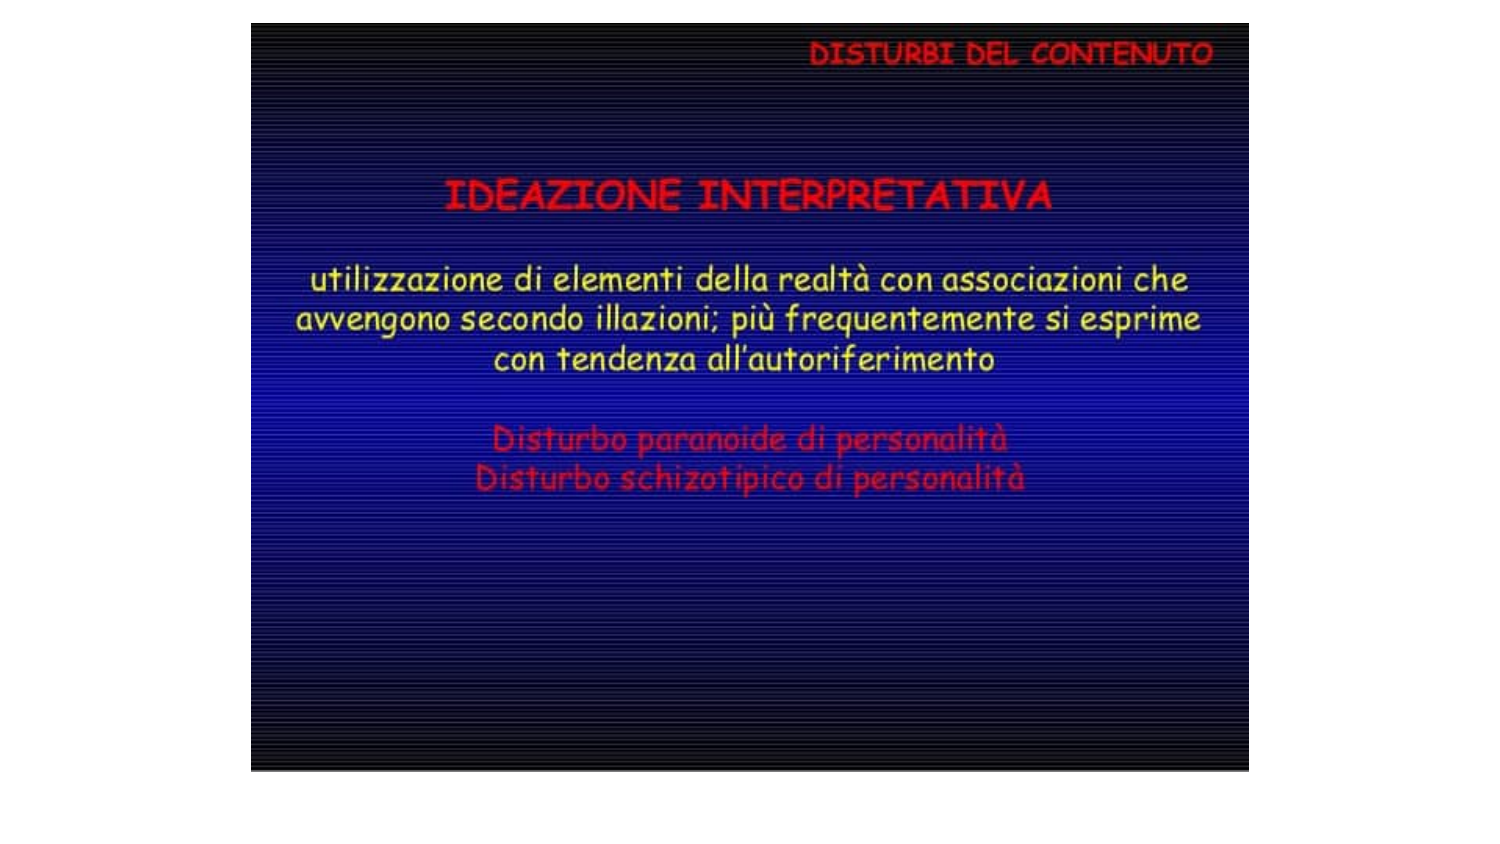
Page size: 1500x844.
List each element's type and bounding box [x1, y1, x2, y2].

picture [251, 22, 1249, 772]
